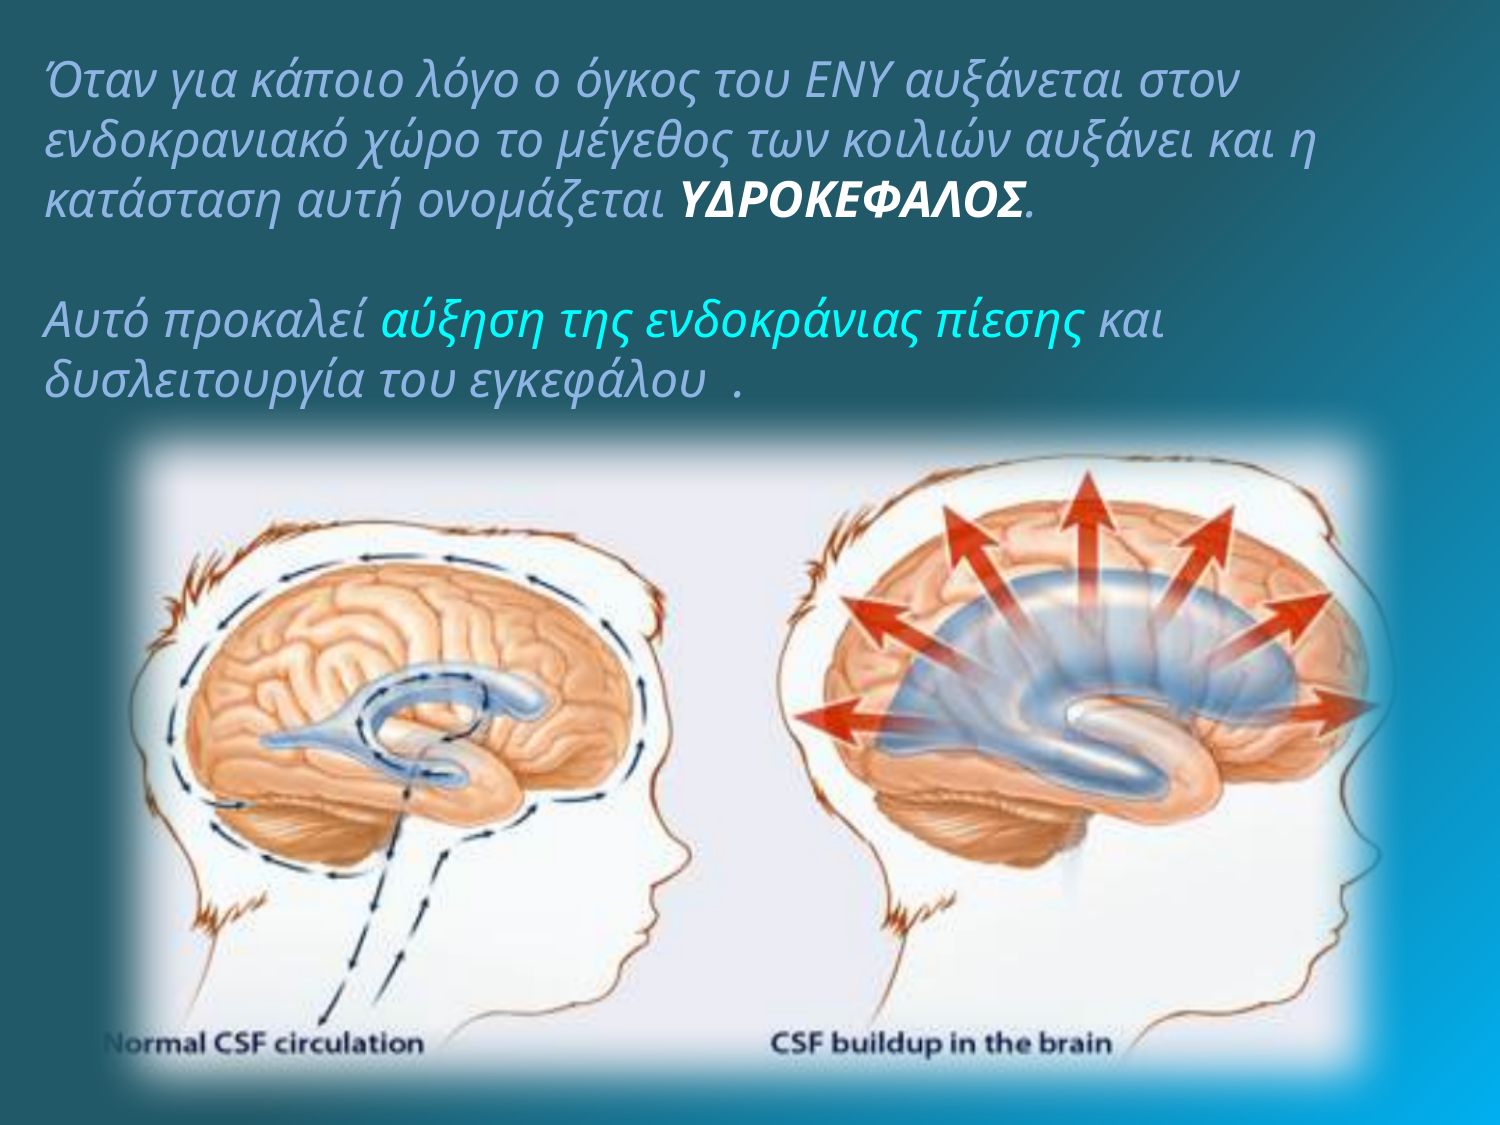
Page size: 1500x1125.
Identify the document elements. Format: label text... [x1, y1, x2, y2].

picture [88, 392, 1500, 1125]
text_box Όταν για κάποιο λόγο ο όγκος του ΕΝΥ αυξάνεται στον ενδοκρανιακό χώρο το μέγεθος των κοιλιών αυξάνει και η κατάσταση αυτή ονομάζεται ΥΔΡΟΚΕΦΑΛΟΣ. Αυτό προκαλεί αύξηση της ενδοκράνιας πίεσης και δυσλειτουργία του εγκεφάλου . [29, 0, 1471, 476]
